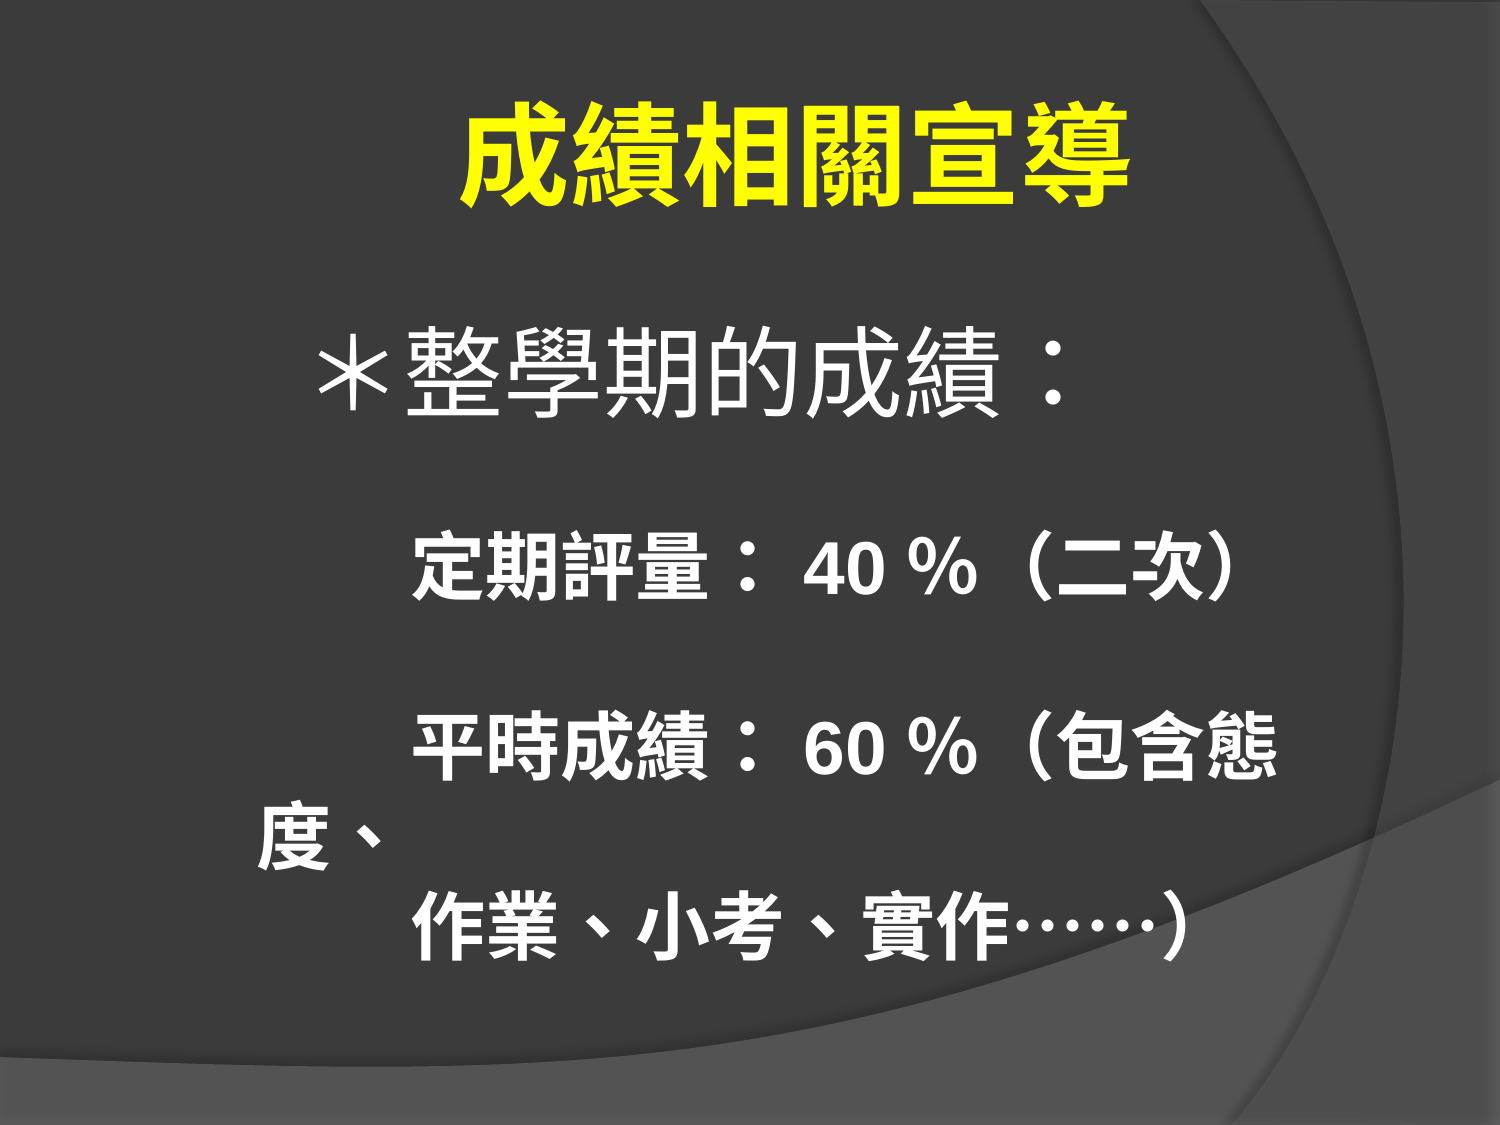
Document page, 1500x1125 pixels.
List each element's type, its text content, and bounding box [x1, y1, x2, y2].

text_box ＊整學期的成績： 定期評量：40％（二次） 平時成績：60％（包含態度、 作業、小考、實作……） [242, 302, 1365, 978]
text_box 成績相關宣導 [442, 78, 1199, 228]
